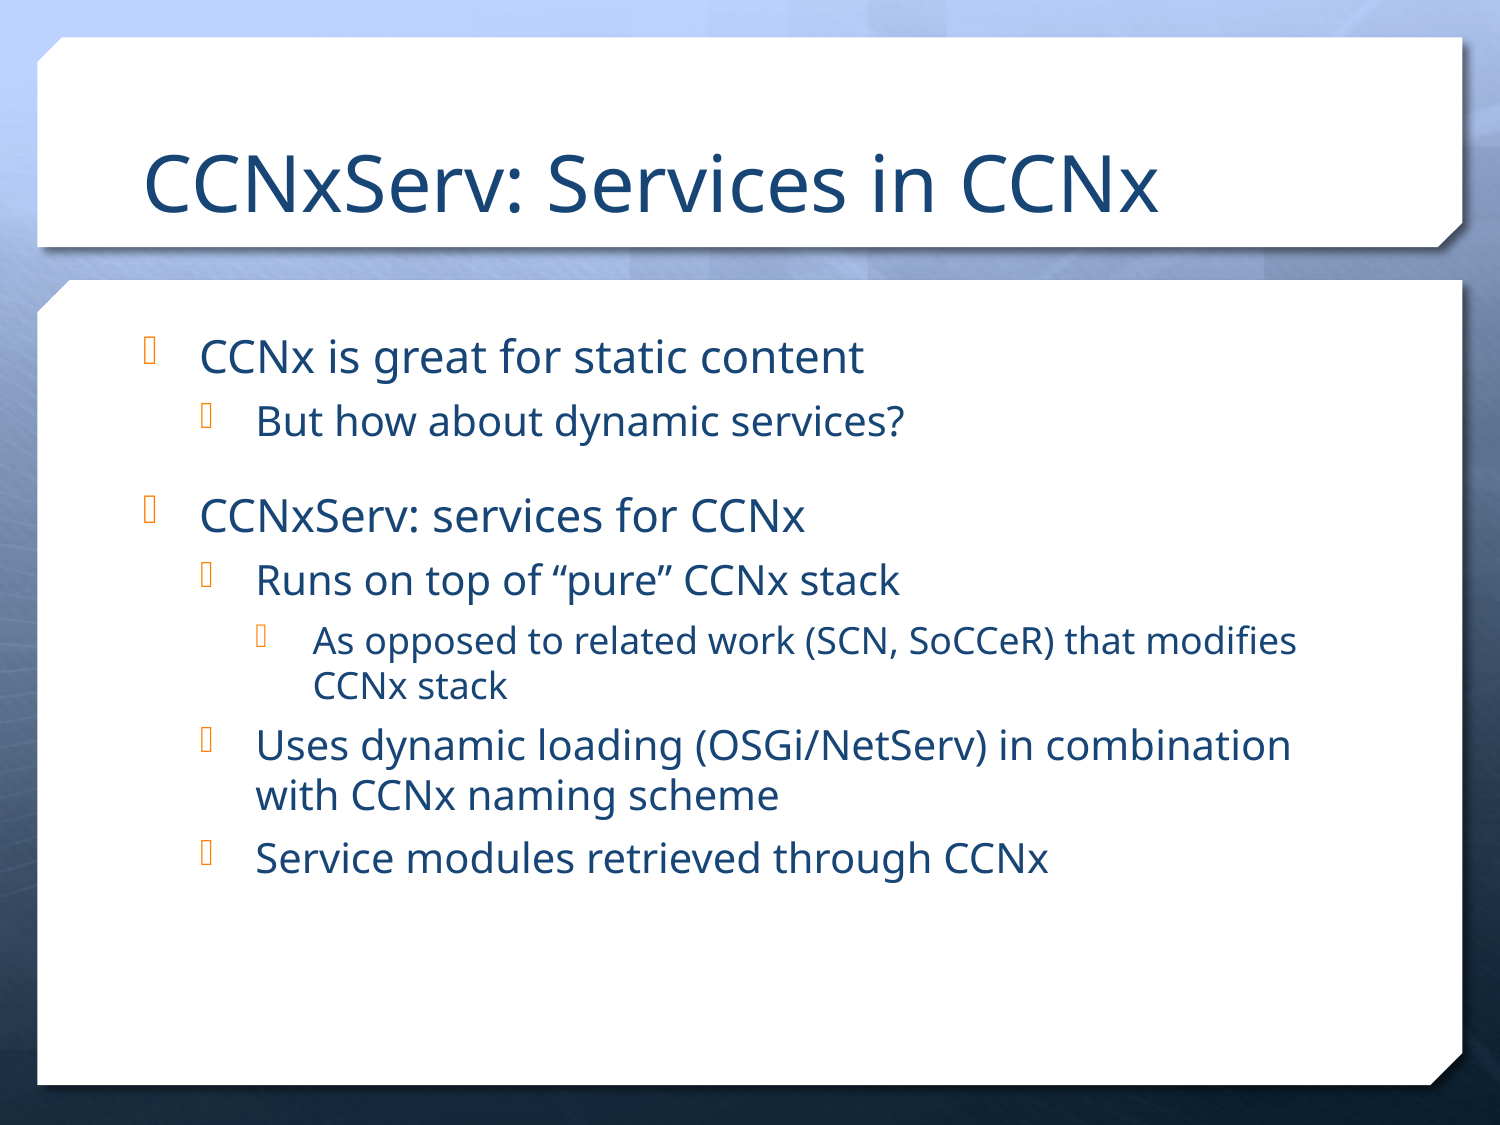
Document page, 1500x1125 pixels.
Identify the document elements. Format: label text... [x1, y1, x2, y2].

title CCNxServ: Services in CCNx [127, 48, 1372, 236]
list CCNx is great for static content But how about dynamic services? CCNxServ: services for CCNx Runs on top of “pure” CCNx stack As opposed to related work (SCN, SoCCeR) that modifies CCNx stack Uses dynamic loading (OSGi/NetServ) in combination with CCNx naming scheme Service modules retrieved through CCNx [127, 319, 1372, 978]
